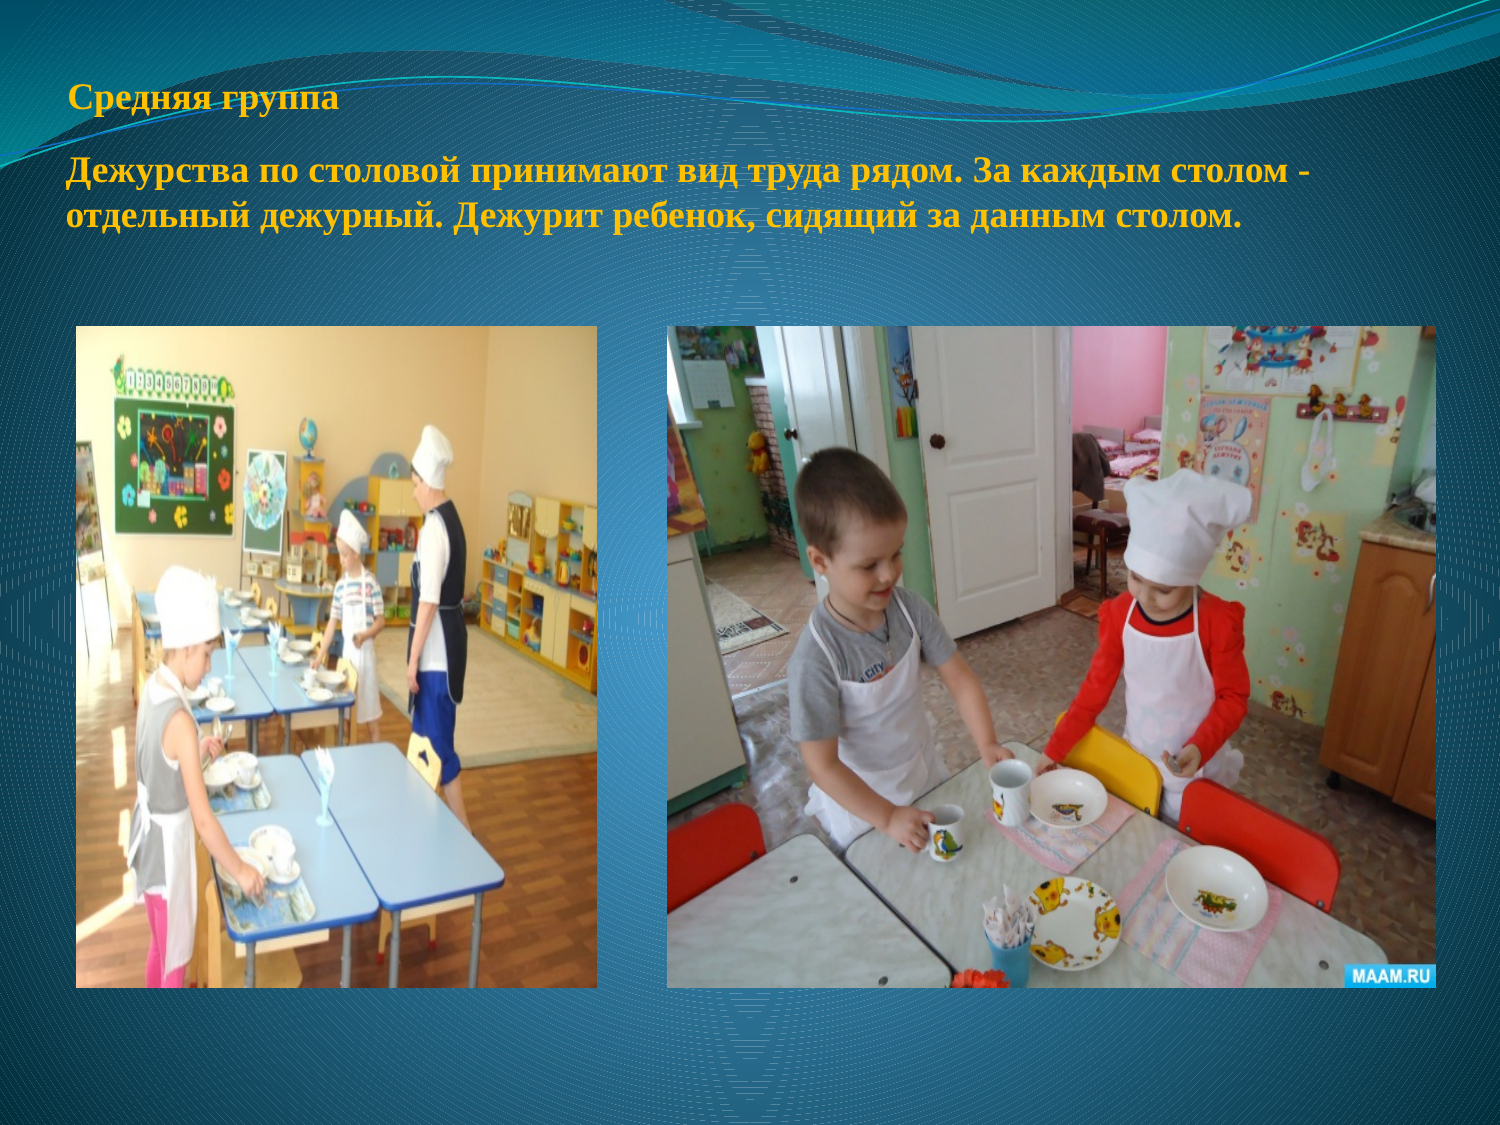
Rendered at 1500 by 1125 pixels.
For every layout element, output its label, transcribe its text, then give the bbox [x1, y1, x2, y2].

text_box Средняя группа [52, 64, 355, 125]
text_box Дежурства по столовой принимают вид труда рядом. За каждым столом - отдельный дежурный. Дежурит ребенок, сидящий за данным столом. [50, 137, 1351, 242]
picture [76, 326, 597, 988]
picture [667, 326, 1436, 988]
